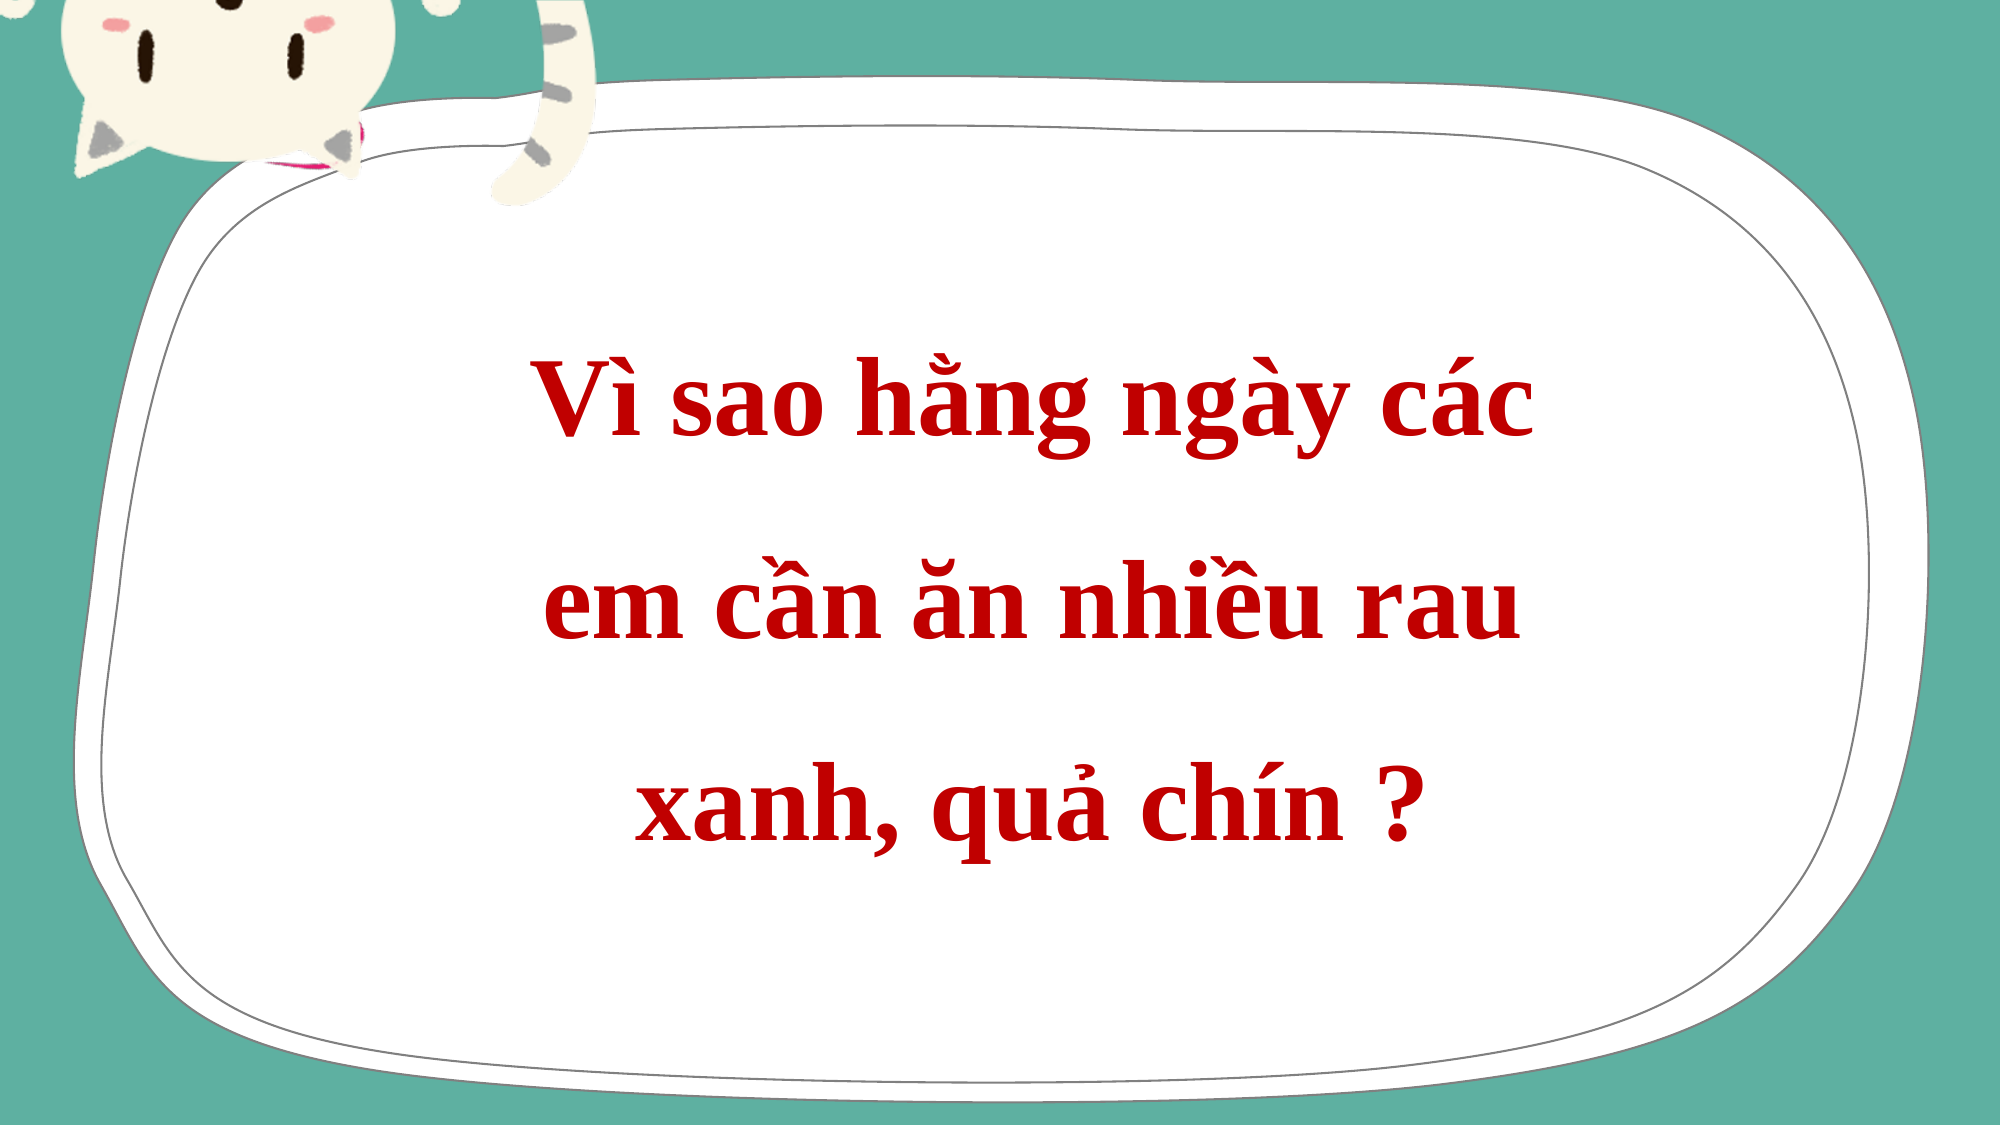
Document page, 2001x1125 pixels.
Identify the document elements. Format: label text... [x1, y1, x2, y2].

picture [0, 0, 597, 217]
text_box Vì sao hằng ngày các em cần ăn nhiều rau xanh, quả chín ? [433, 248, 1633, 871]
